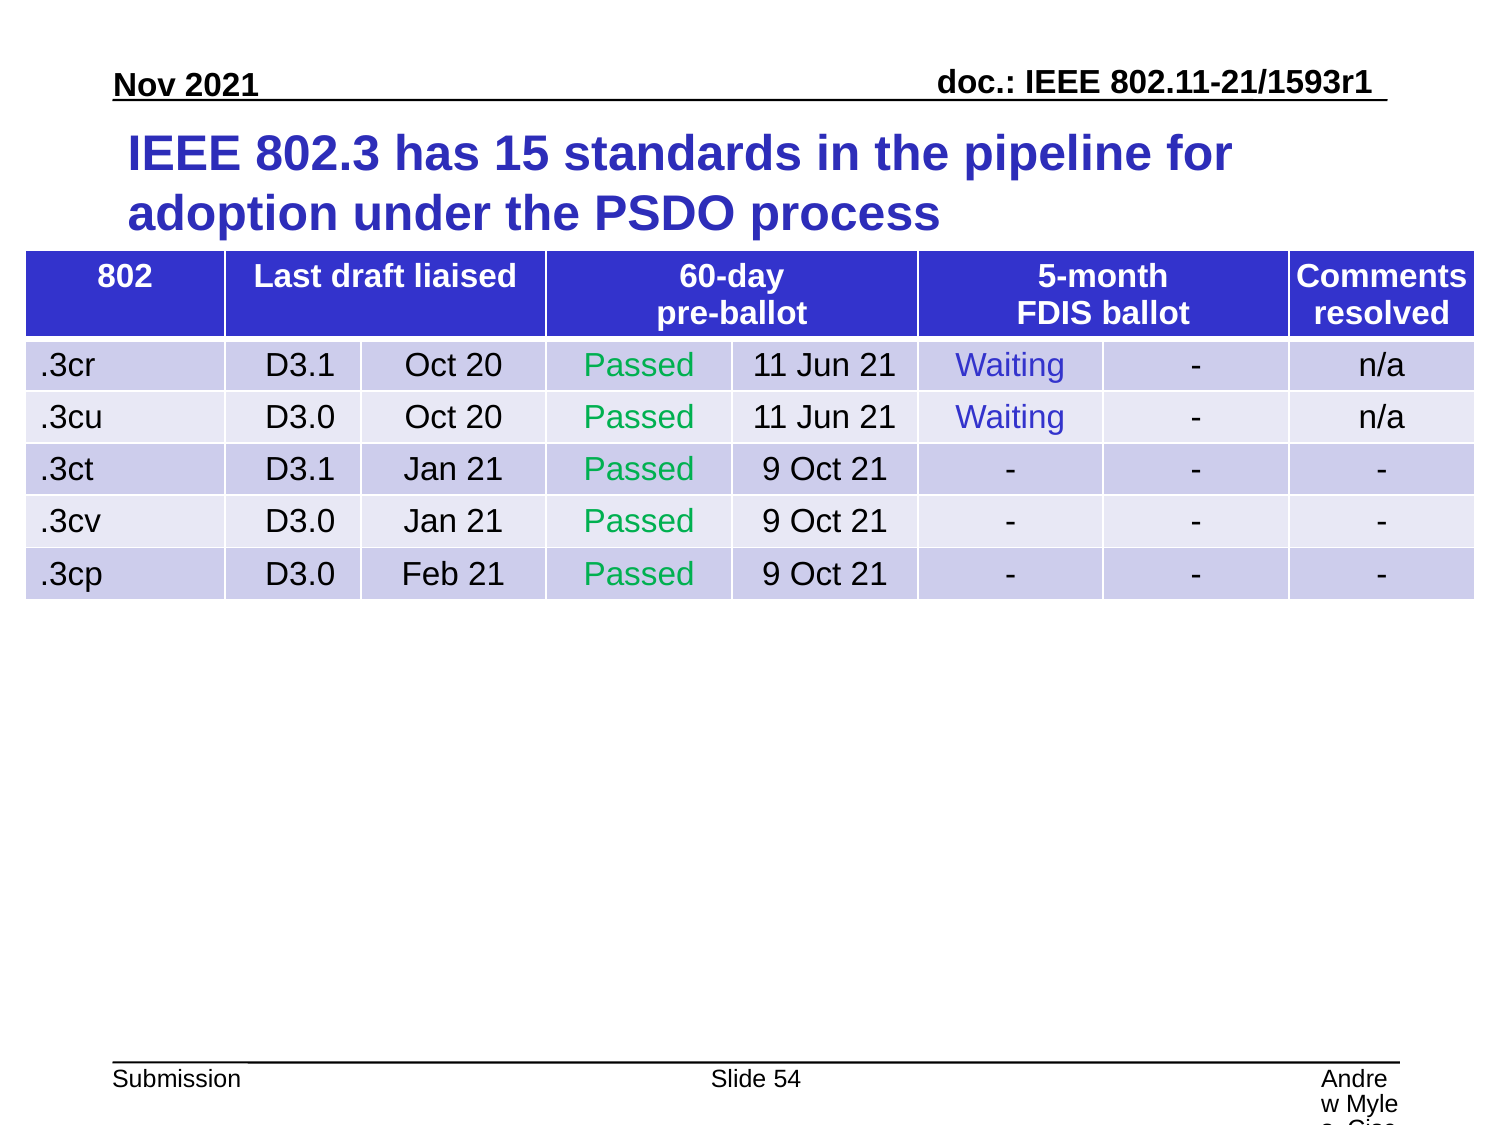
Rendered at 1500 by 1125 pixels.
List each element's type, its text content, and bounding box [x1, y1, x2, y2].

table_cell D3.0 [226, 548, 360, 599]
table_header 60-day pre-ballot [547, 251, 917, 336]
table_cell - [919, 444, 1102, 494]
table_cell D3.0 [226, 392, 360, 442]
table_cell - [919, 496, 1102, 547]
table_cell .3cp [26, 548, 224, 599]
footer Andrew Myles, Cisco [1320, 1061, 1402, 1093]
table_cell D3.1 [226, 444, 360, 494]
table_cell n/a [1290, 342, 1474, 390]
table_cell - [1104, 444, 1288, 494]
table_cell - [919, 548, 1102, 599]
table_cell Jan 21 [362, 444, 545, 494]
table_cell Oct 20 [362, 392, 545, 442]
table_cell Waiting [919, 392, 1102, 442]
table_cell Passed [547, 548, 731, 599]
table_cell .3cr [26, 342, 224, 390]
table_cell 11 Jun 21 [733, 342, 917, 390]
table_cell - [1104, 496, 1288, 547]
table_cell D3.1 [226, 342, 360, 390]
table_cell Oct 20 [362, 342, 545, 390]
table_header 802 [26, 251, 224, 336]
table_cell .3ct [26, 444, 224, 494]
table_cell Waiting [919, 342, 1102, 390]
table_cell Passed [547, 444, 731, 494]
table_cell D3.0 [226, 496, 360, 547]
table_header Last draft liaised [226, 251, 545, 336]
table_cell - [1104, 392, 1288, 442]
table_header 5-month FDIS ballot [919, 251, 1288, 336]
table_cell - [1104, 342, 1288, 390]
table_cell Jan 21 [362, 496, 545, 547]
slide_number Slide 54 [709, 1061, 803, 1093]
table_cell 11 Jun 21 [733, 392, 917, 442]
table_cell - [1290, 496, 1474, 547]
table_cell Passed [547, 342, 731, 390]
table_cell 9 Oct 21 [733, 496, 917, 547]
table_cell .3cv [26, 496, 224, 547]
table_cell Passed [547, 392, 731, 442]
table_cell - [1290, 548, 1474, 599]
table_cell 9 Oct 21 [733, 444, 917, 494]
title IEEE 802.3 has 15 standards in the pipeline for adoption under the PSDO process [112, 112, 1388, 249]
table_cell Feb 21 [362, 548, 545, 599]
table_cell - [1104, 548, 1288, 599]
table_cell n/a [1290, 392, 1474, 442]
table_cell .3cu [26, 392, 224, 442]
table_cell - [1290, 444, 1474, 494]
table_header Comments resolved [1290, 251, 1474, 336]
table_cell Passed [547, 496, 731, 547]
table_cell 9 Oct 21 [733, 548, 917, 599]
